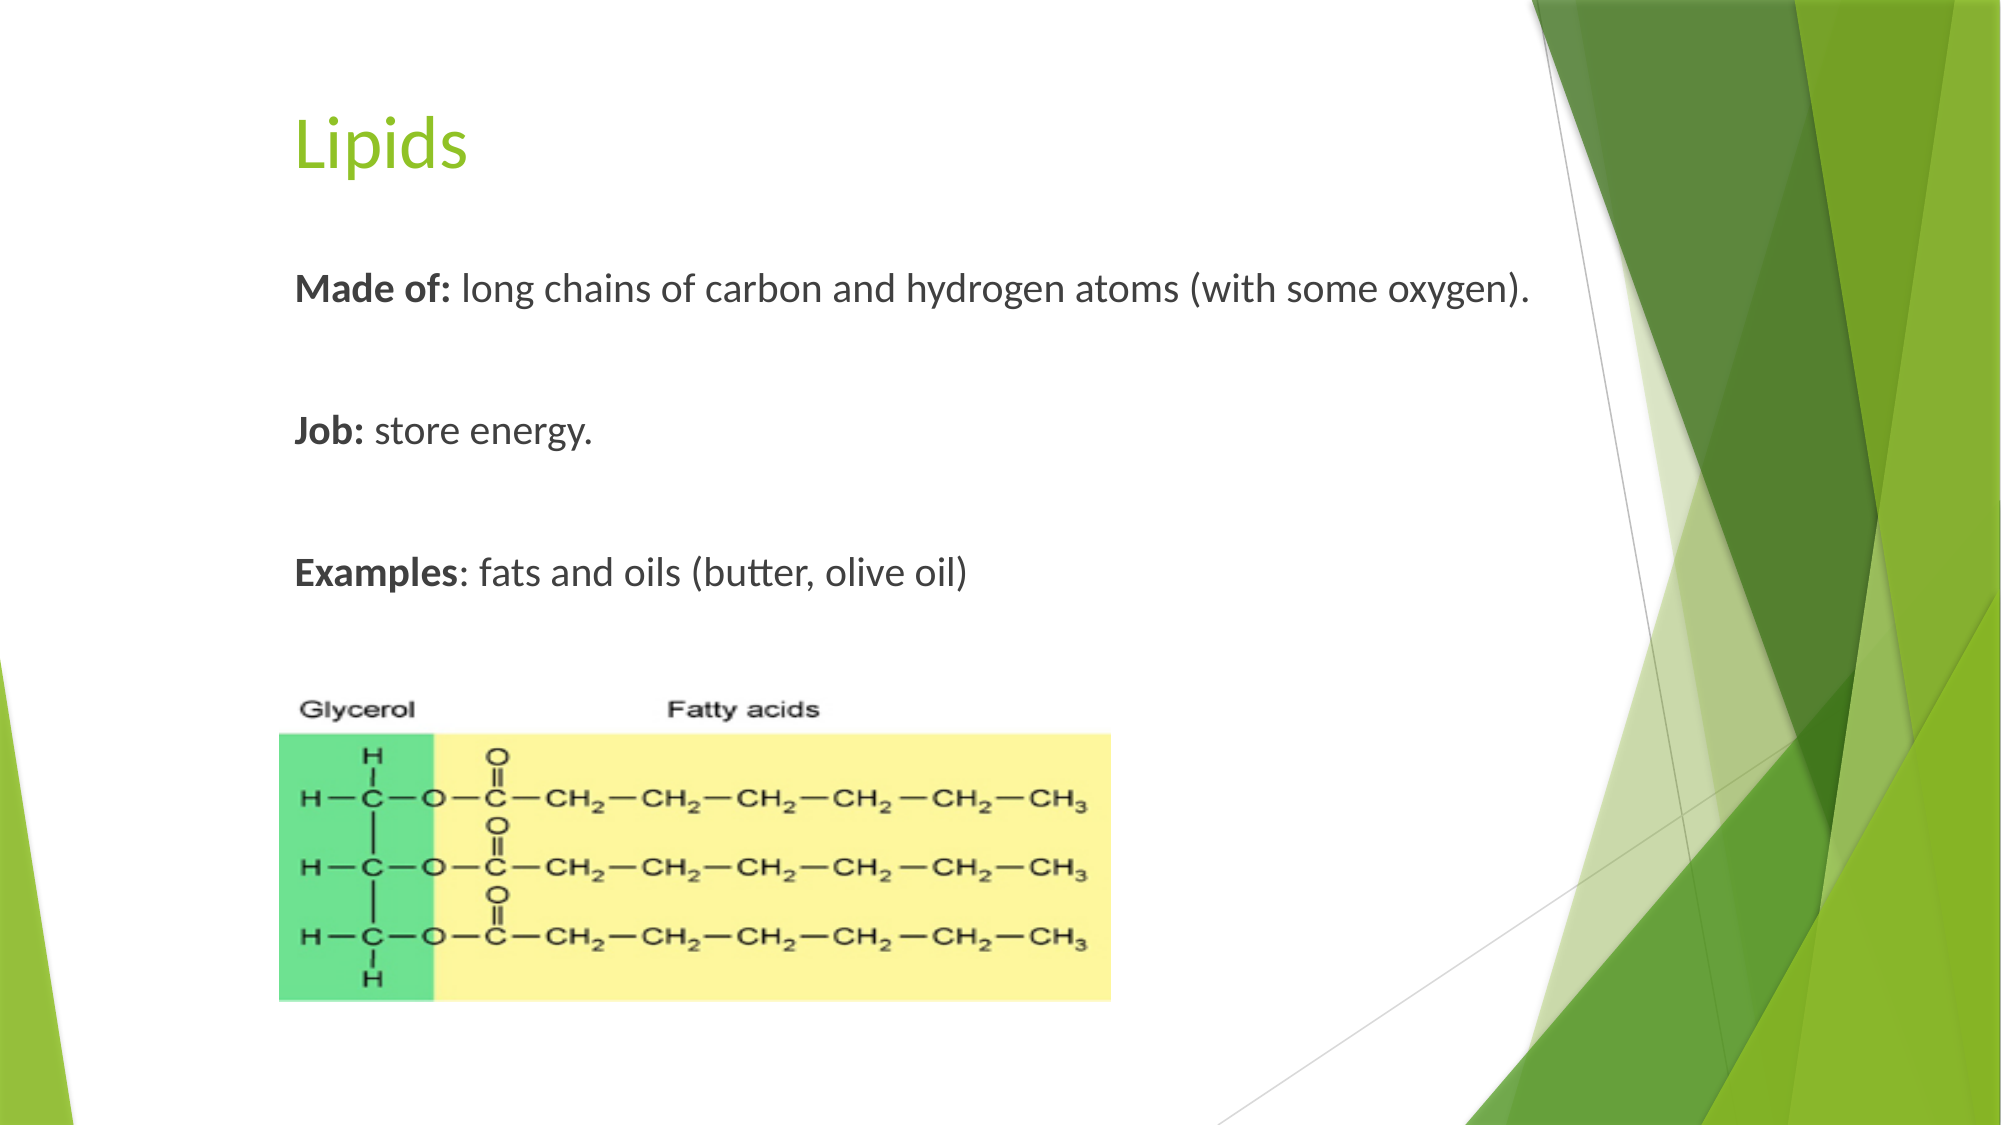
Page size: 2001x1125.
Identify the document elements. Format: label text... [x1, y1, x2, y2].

title Lipids [279, 86, 624, 253]
picture [279, 696, 1112, 1003]
list Made of: long chains of carbon and hydrogen atoms (with some oxygen). Job: store energy. Examples: fats and oils (butter, olive oil) [279, 253, 1594, 768]
